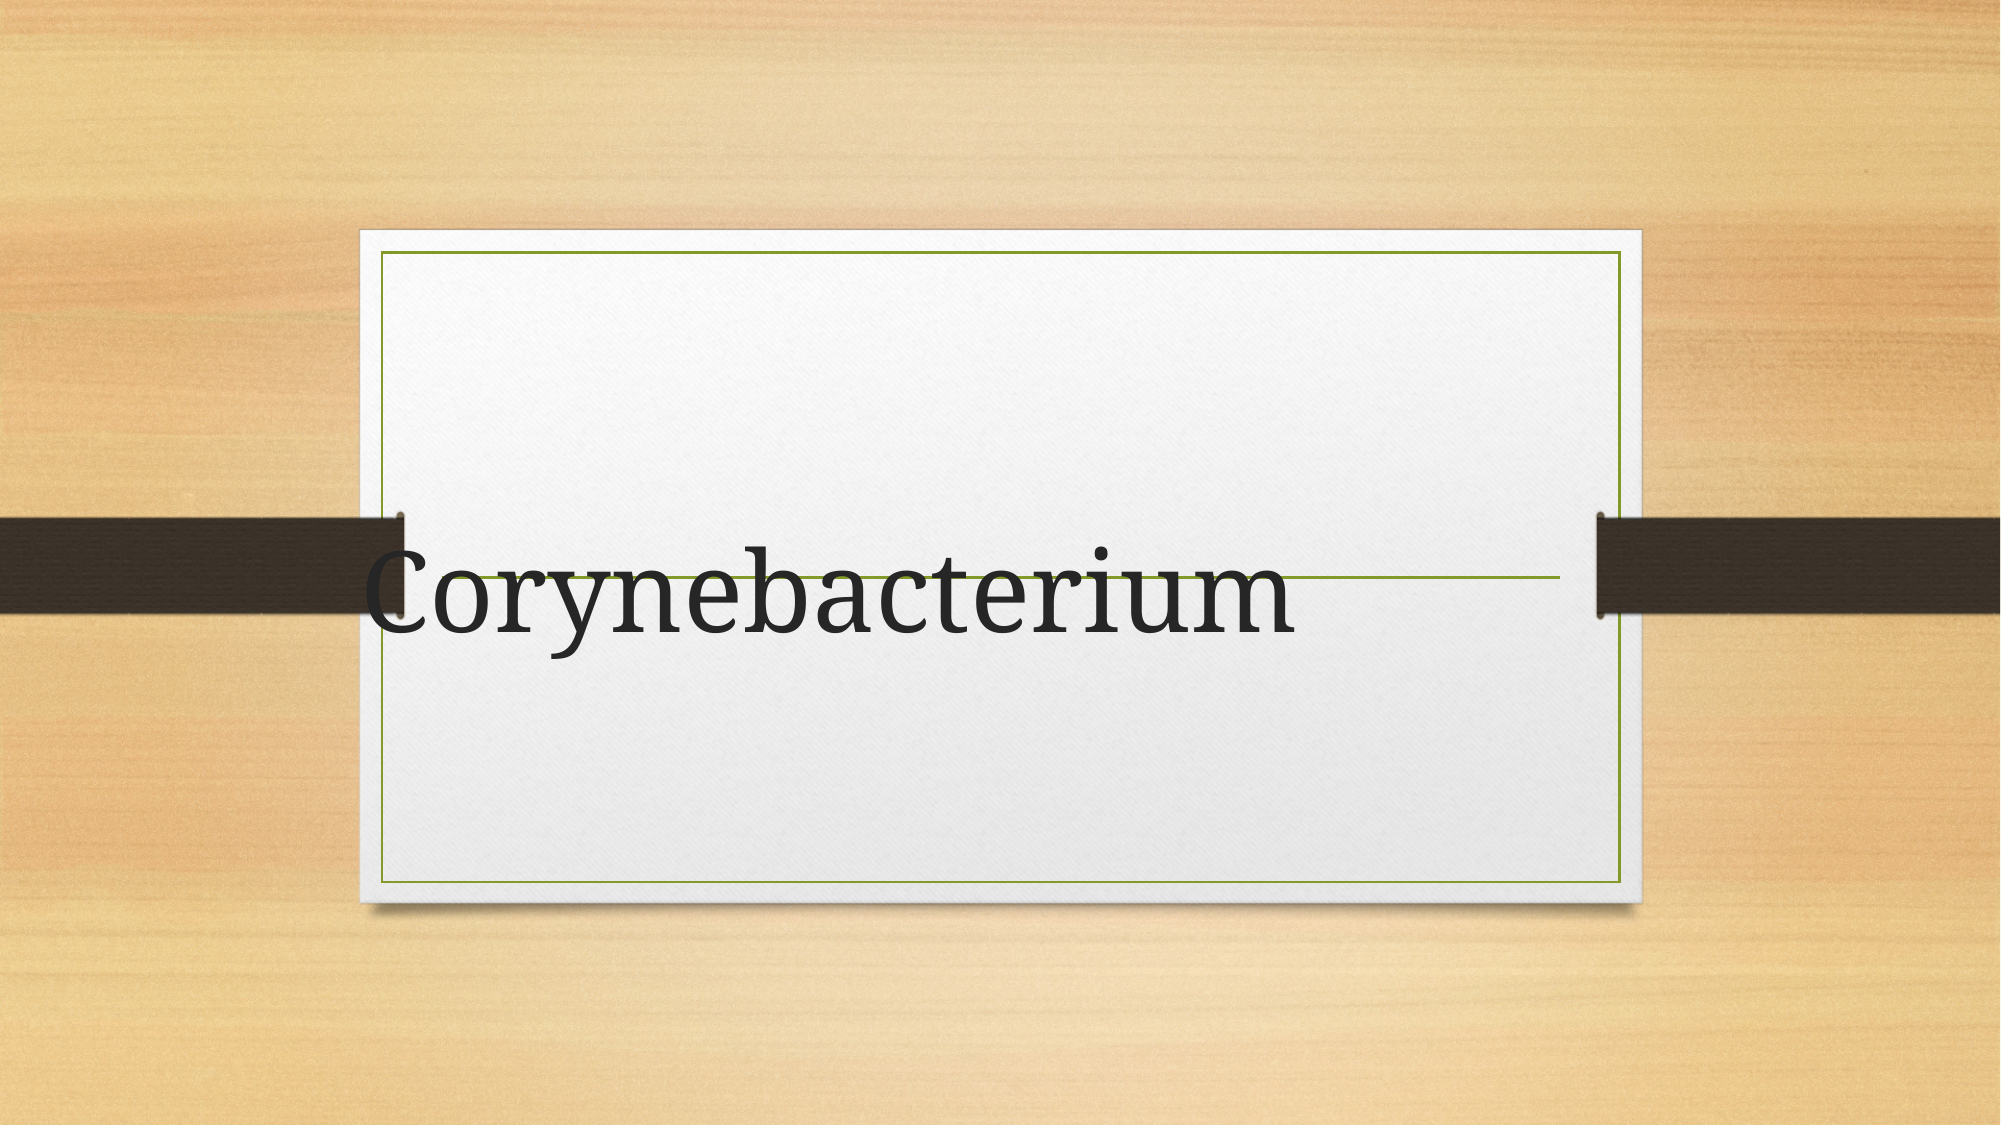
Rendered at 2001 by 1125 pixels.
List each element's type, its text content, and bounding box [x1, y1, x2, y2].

picture [0, 0, 2001, 1125]
title Corynebacterium [287, 387, 1400, 663]
